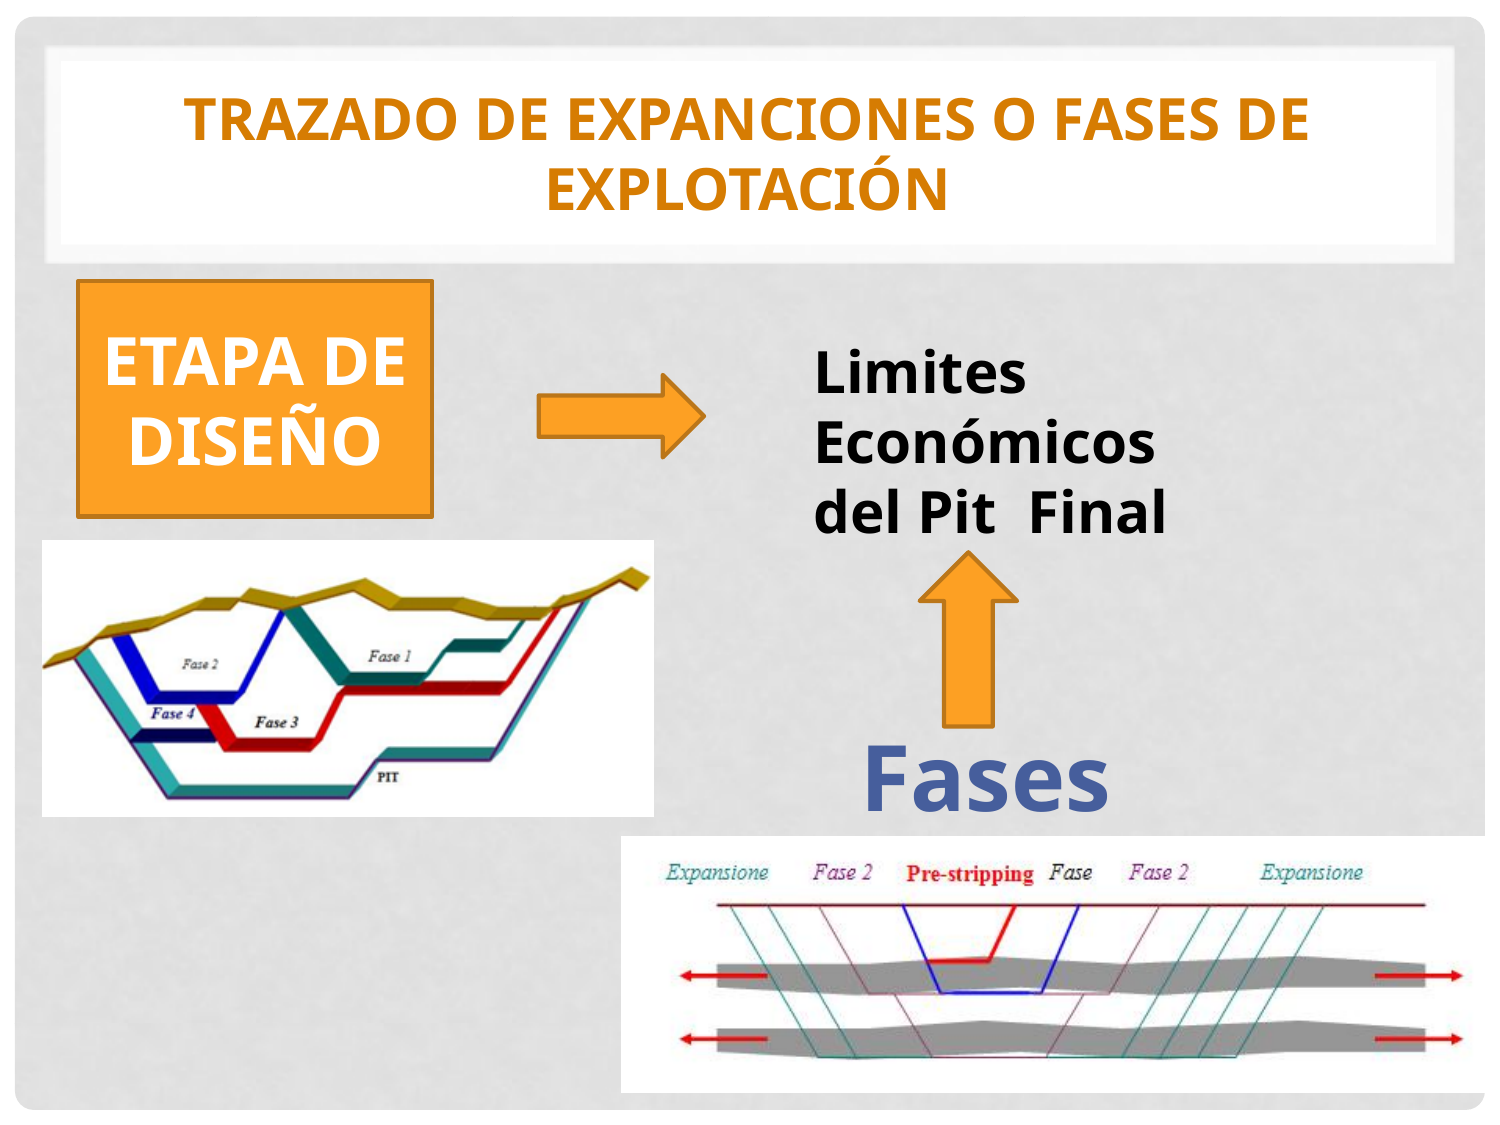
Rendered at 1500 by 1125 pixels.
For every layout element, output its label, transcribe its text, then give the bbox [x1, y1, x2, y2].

title TRAZADO DE EXPANCIONES O FASES DE Explotación [69, 66, 1425, 238]
text_box [536, 372, 707, 460]
text_box ETAPA DE DISEÑO [76, 279, 434, 519]
text_box Limites Económicos del Pit Final [798, 327, 1236, 553]
text_box Fases [834, 726, 1137, 824]
text_box [917, 550, 1020, 729]
picture [621, 836, 1500, 1094]
picture [42, 539, 654, 817]
